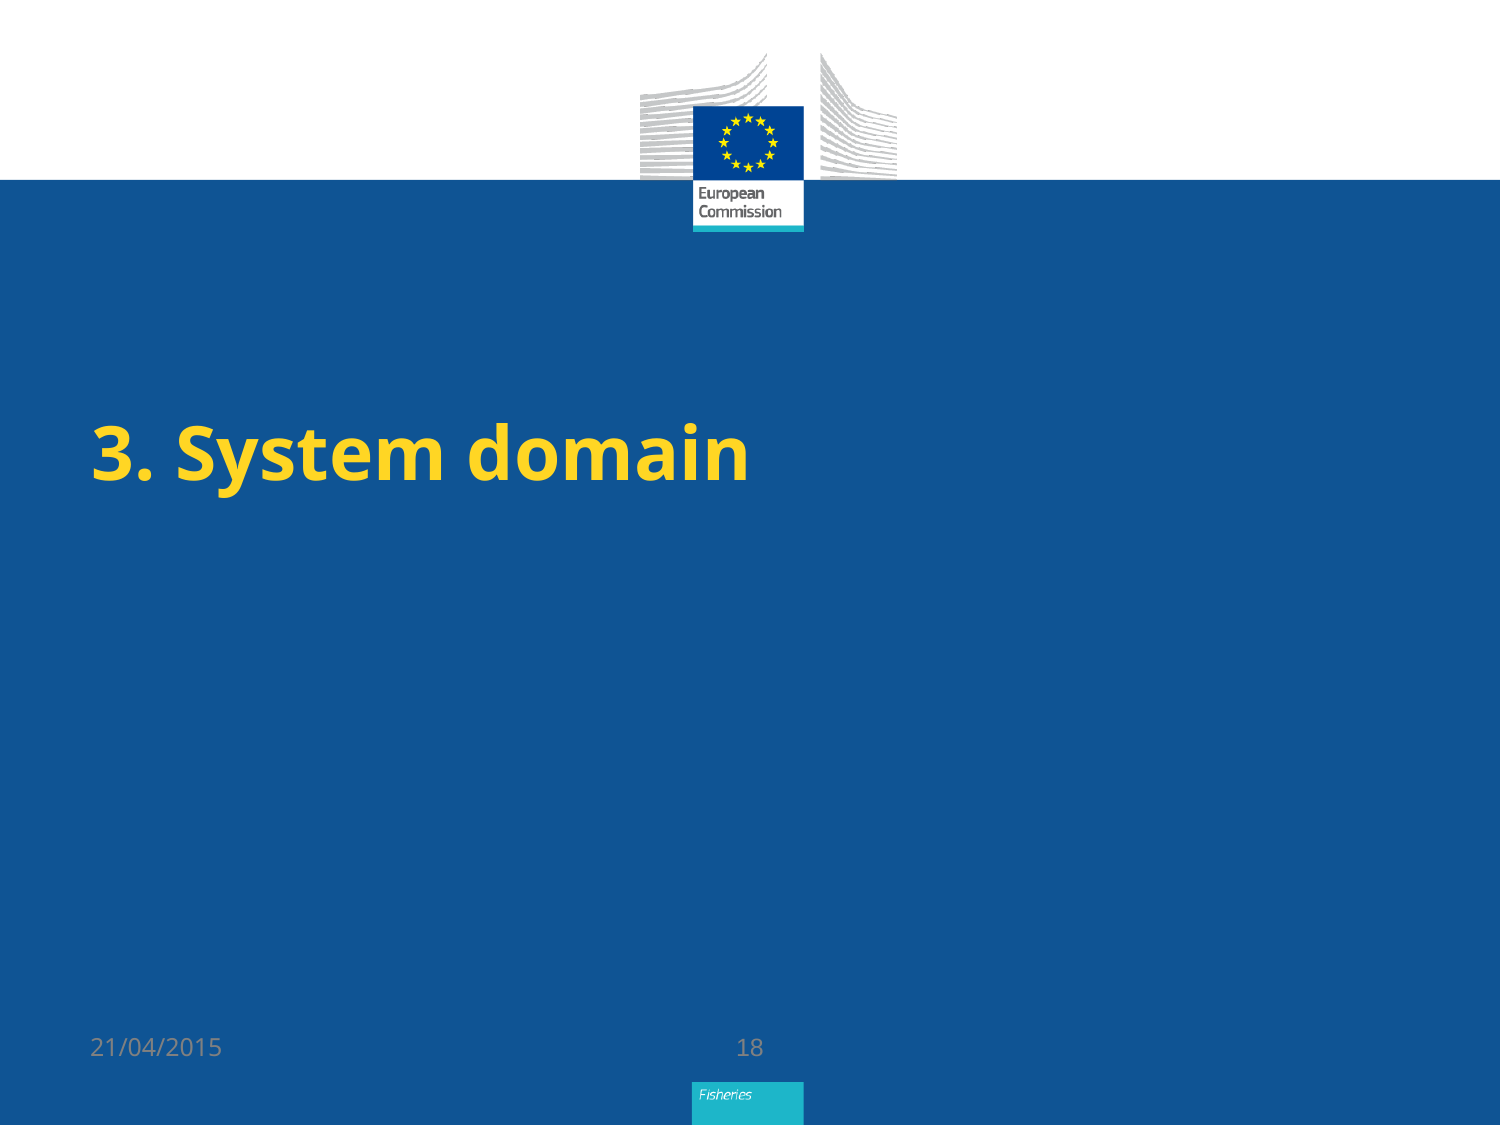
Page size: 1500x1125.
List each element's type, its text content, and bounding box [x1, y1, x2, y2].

picture [691, 1082, 804, 1125]
title 3. System domain [76, 278, 1424, 622]
slide_number 18 [714, 1024, 786, 1103]
picture [598, 53, 897, 278]
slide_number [74, 1024, 266, 1103]
